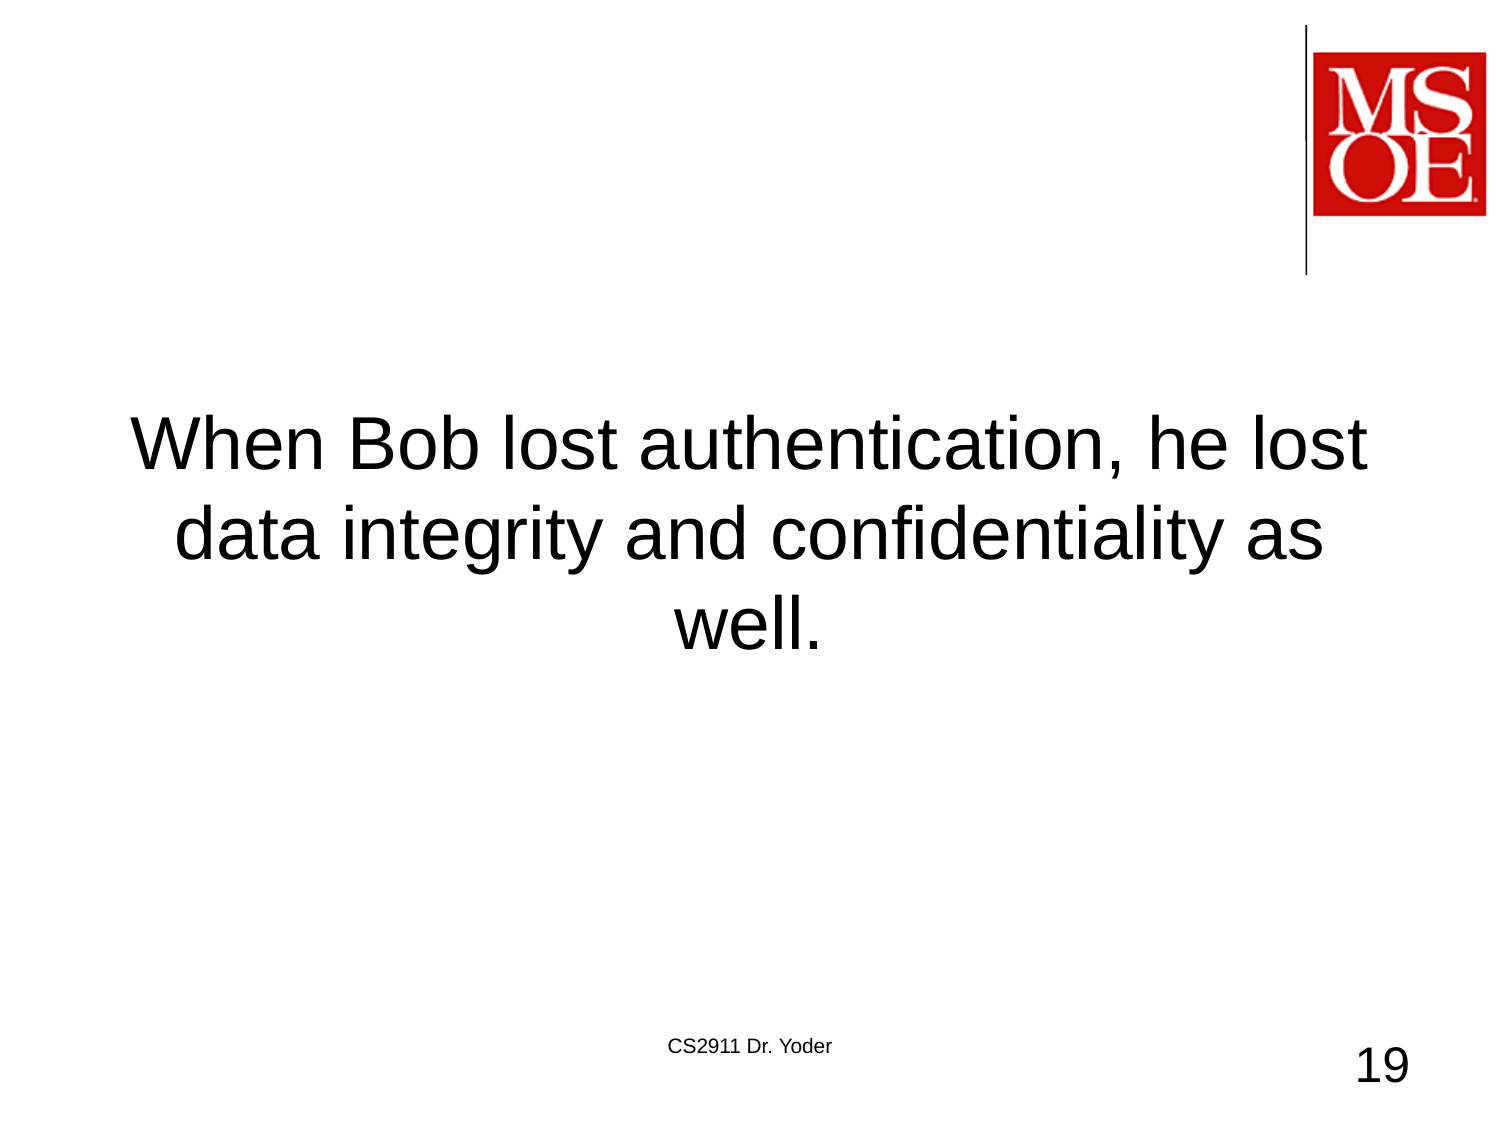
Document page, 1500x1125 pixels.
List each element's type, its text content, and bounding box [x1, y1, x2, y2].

footer CS2911 Dr. Yoder [512, 1024, 988, 1101]
picture [1312, 37, 1488, 232]
slide_number 19 [1074, 1024, 1426, 1101]
list When Bob lost authentication, he lost data integrity and confidentiality as well. [74, 281, 1426, 1006]
